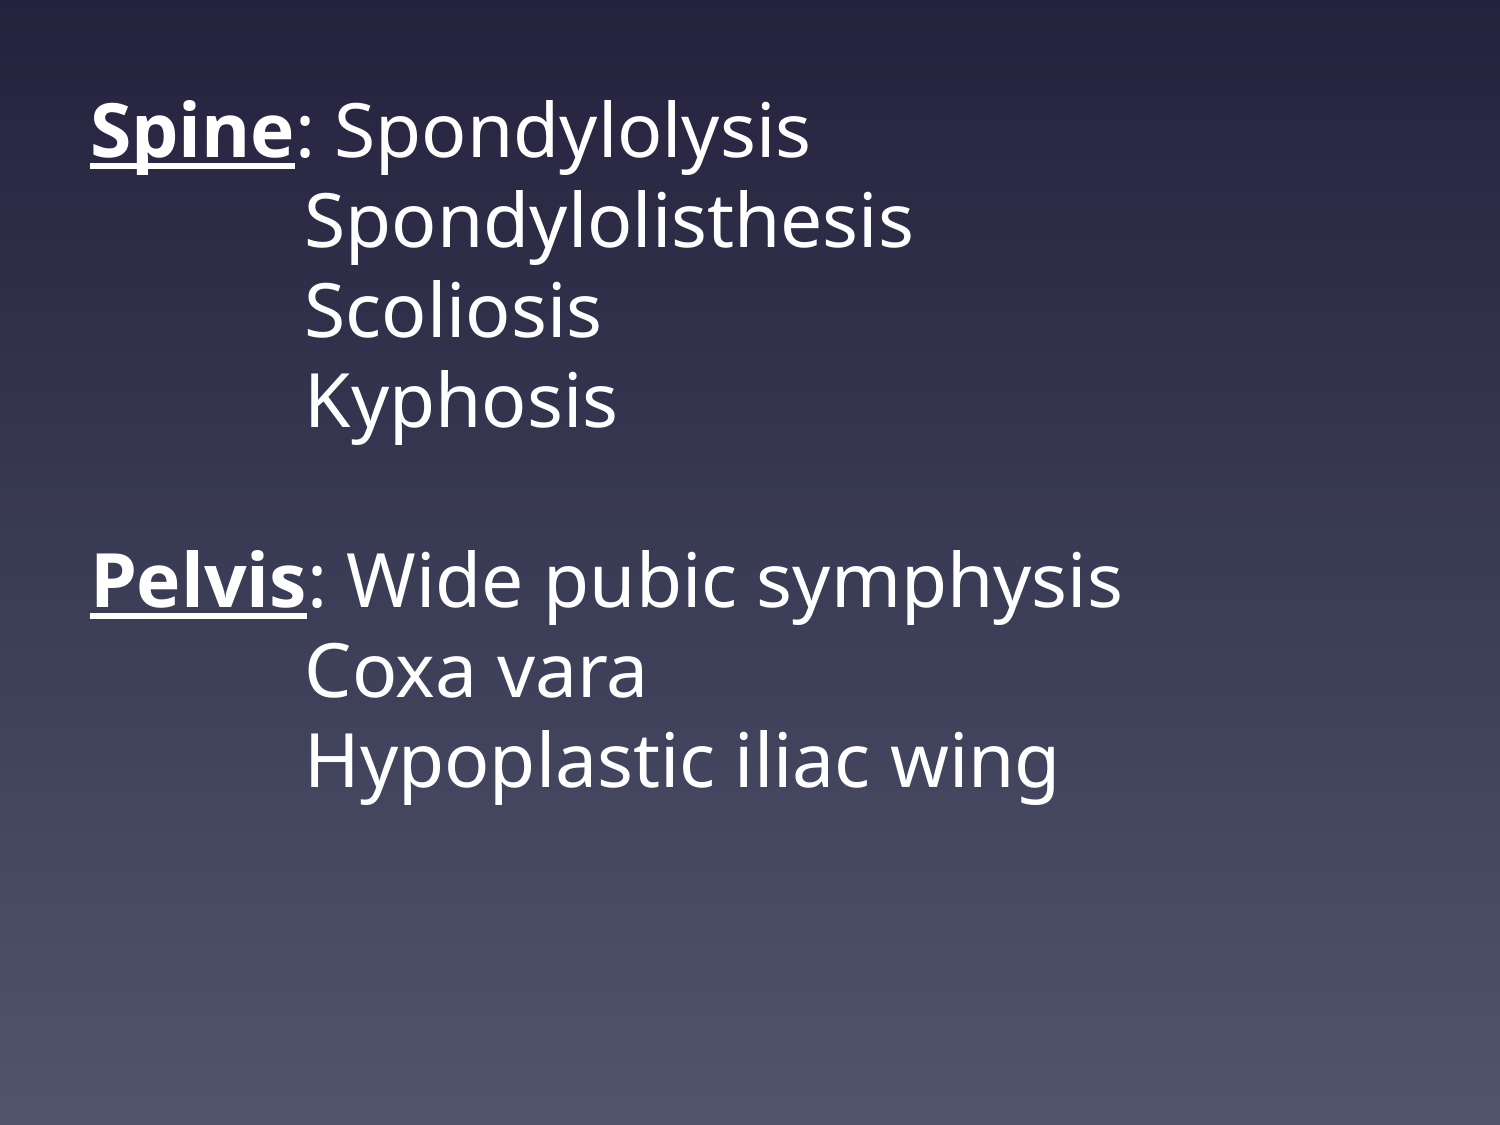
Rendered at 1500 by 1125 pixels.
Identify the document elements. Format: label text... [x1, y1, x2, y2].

title Spine: Spondylolysis Spondylolisthesis Scoliosis Kyphosis Pelvis: Wide pubic symphysis Coxa vara Hypoplastic iliac wing [74, 74, 1426, 1060]
